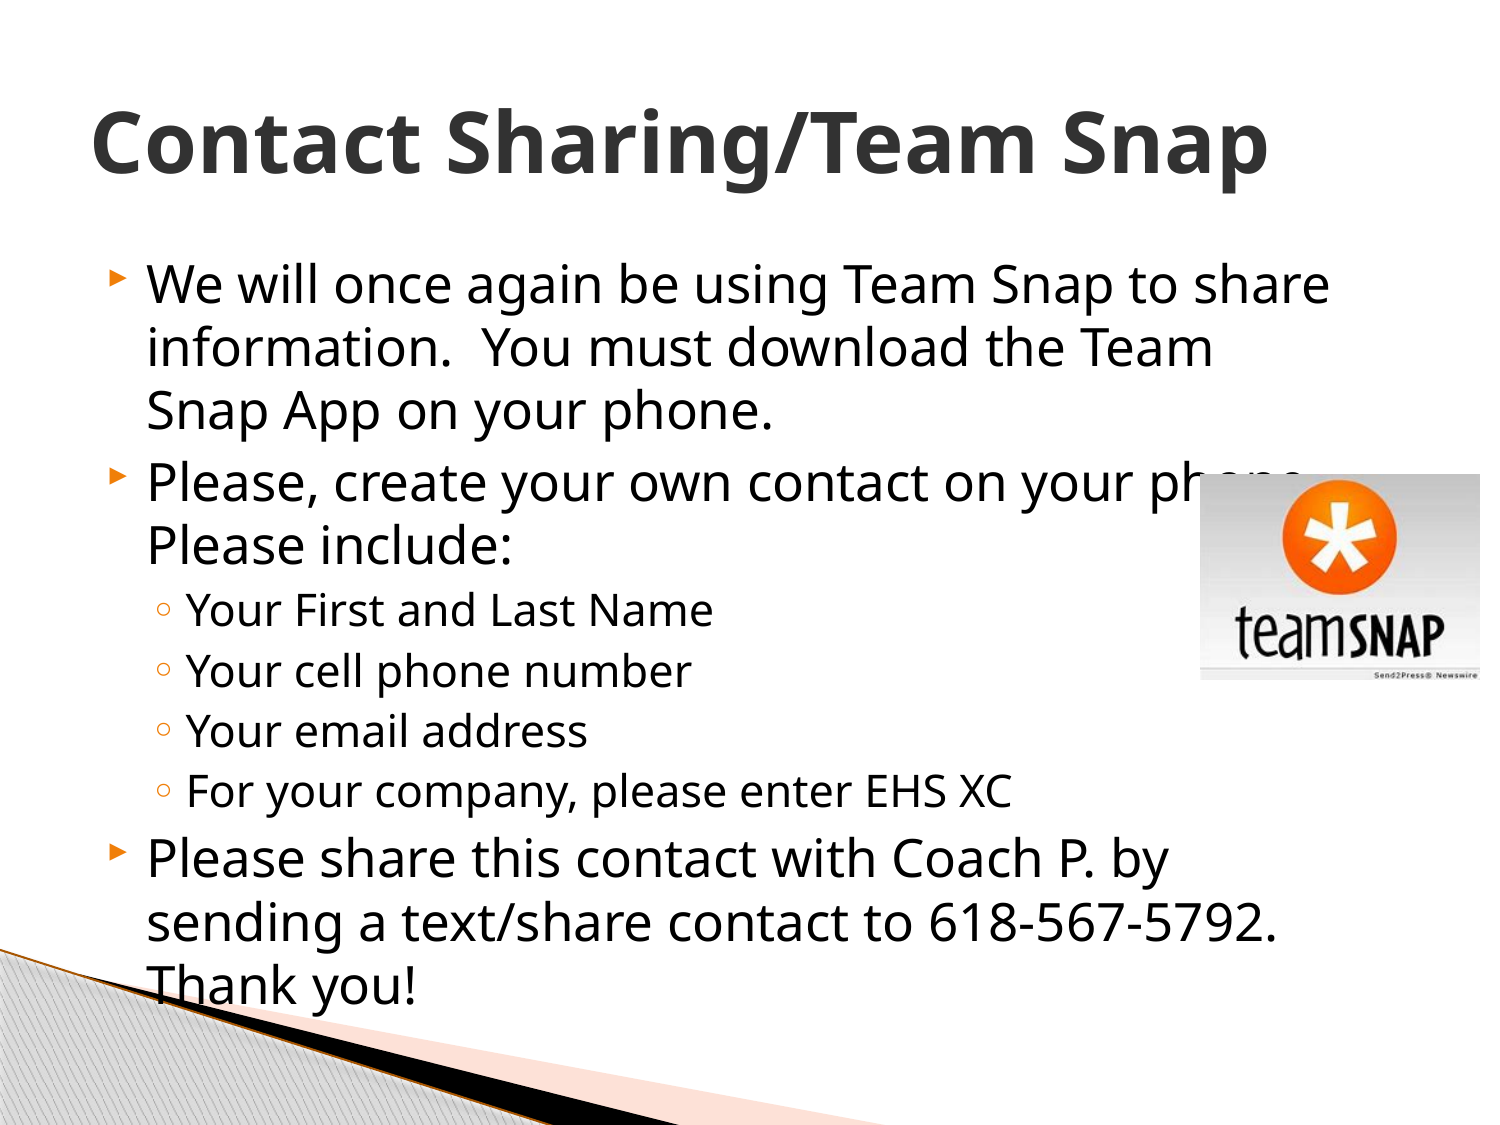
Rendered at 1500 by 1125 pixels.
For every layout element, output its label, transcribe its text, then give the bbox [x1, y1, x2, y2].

list We will once again be using Team Snap to share information. You must download the Team Snap App on your phone. Please, create your own contact on your phone. Please include: Your First and Last Name Your cell phone number Your email address For your company, please enter EHS XC Please share this contact with Coach P. by sending a text/share contact to 618-567-5792. Thank you! [75, 243, 1363, 1025]
picture [1199, 474, 1480, 680]
title Contact Sharing/Team Snap [75, 45, 1425, 233]
